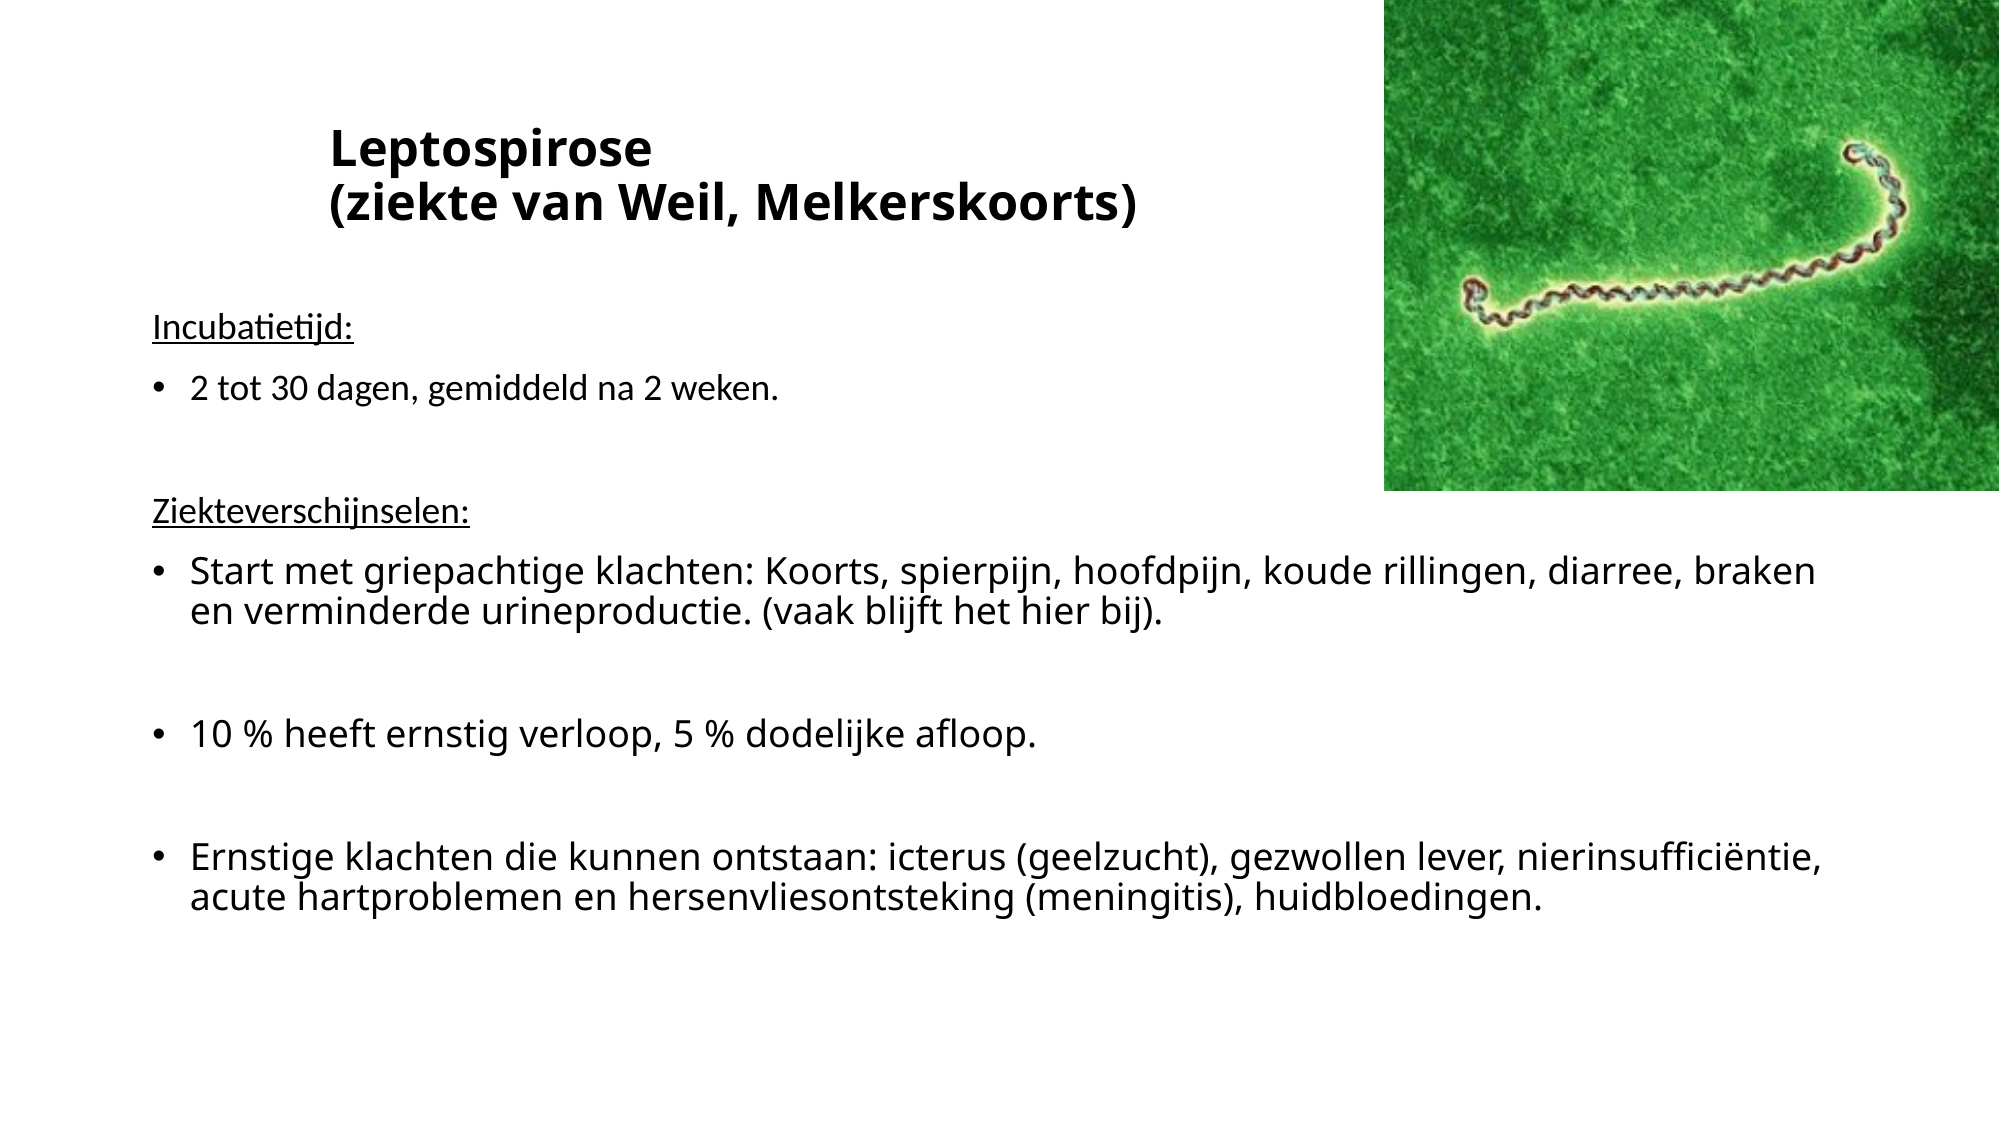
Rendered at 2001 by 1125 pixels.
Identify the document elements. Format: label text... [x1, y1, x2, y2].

title Leptospirose (ziekte van Weil, Melkerskoorts) [314, 113, 1384, 299]
picture [1384, 0, 1999, 491]
list Incubatietijd: 2 tot 30 dagen, gemiddeld na 2 weken. Ziekteverschijnselen: Start met griepachtige klachten: Koorts, spierpijn, hoofdpijn, koude rillingen, diarree, braken en verminderde urineproductie. (vaak blijft het hier bij). 10 % heeft ernstig verloop, 5 % dodelijke afloop. Ernstige klachten die kunnen ontstaan: icterus (geelzucht), gezwollen lever, nierinsufficiëntie, acute hartproblemen en hersenvliesontsteking (meningitis), huidbloedingen. [137, 299, 1863, 1014]
